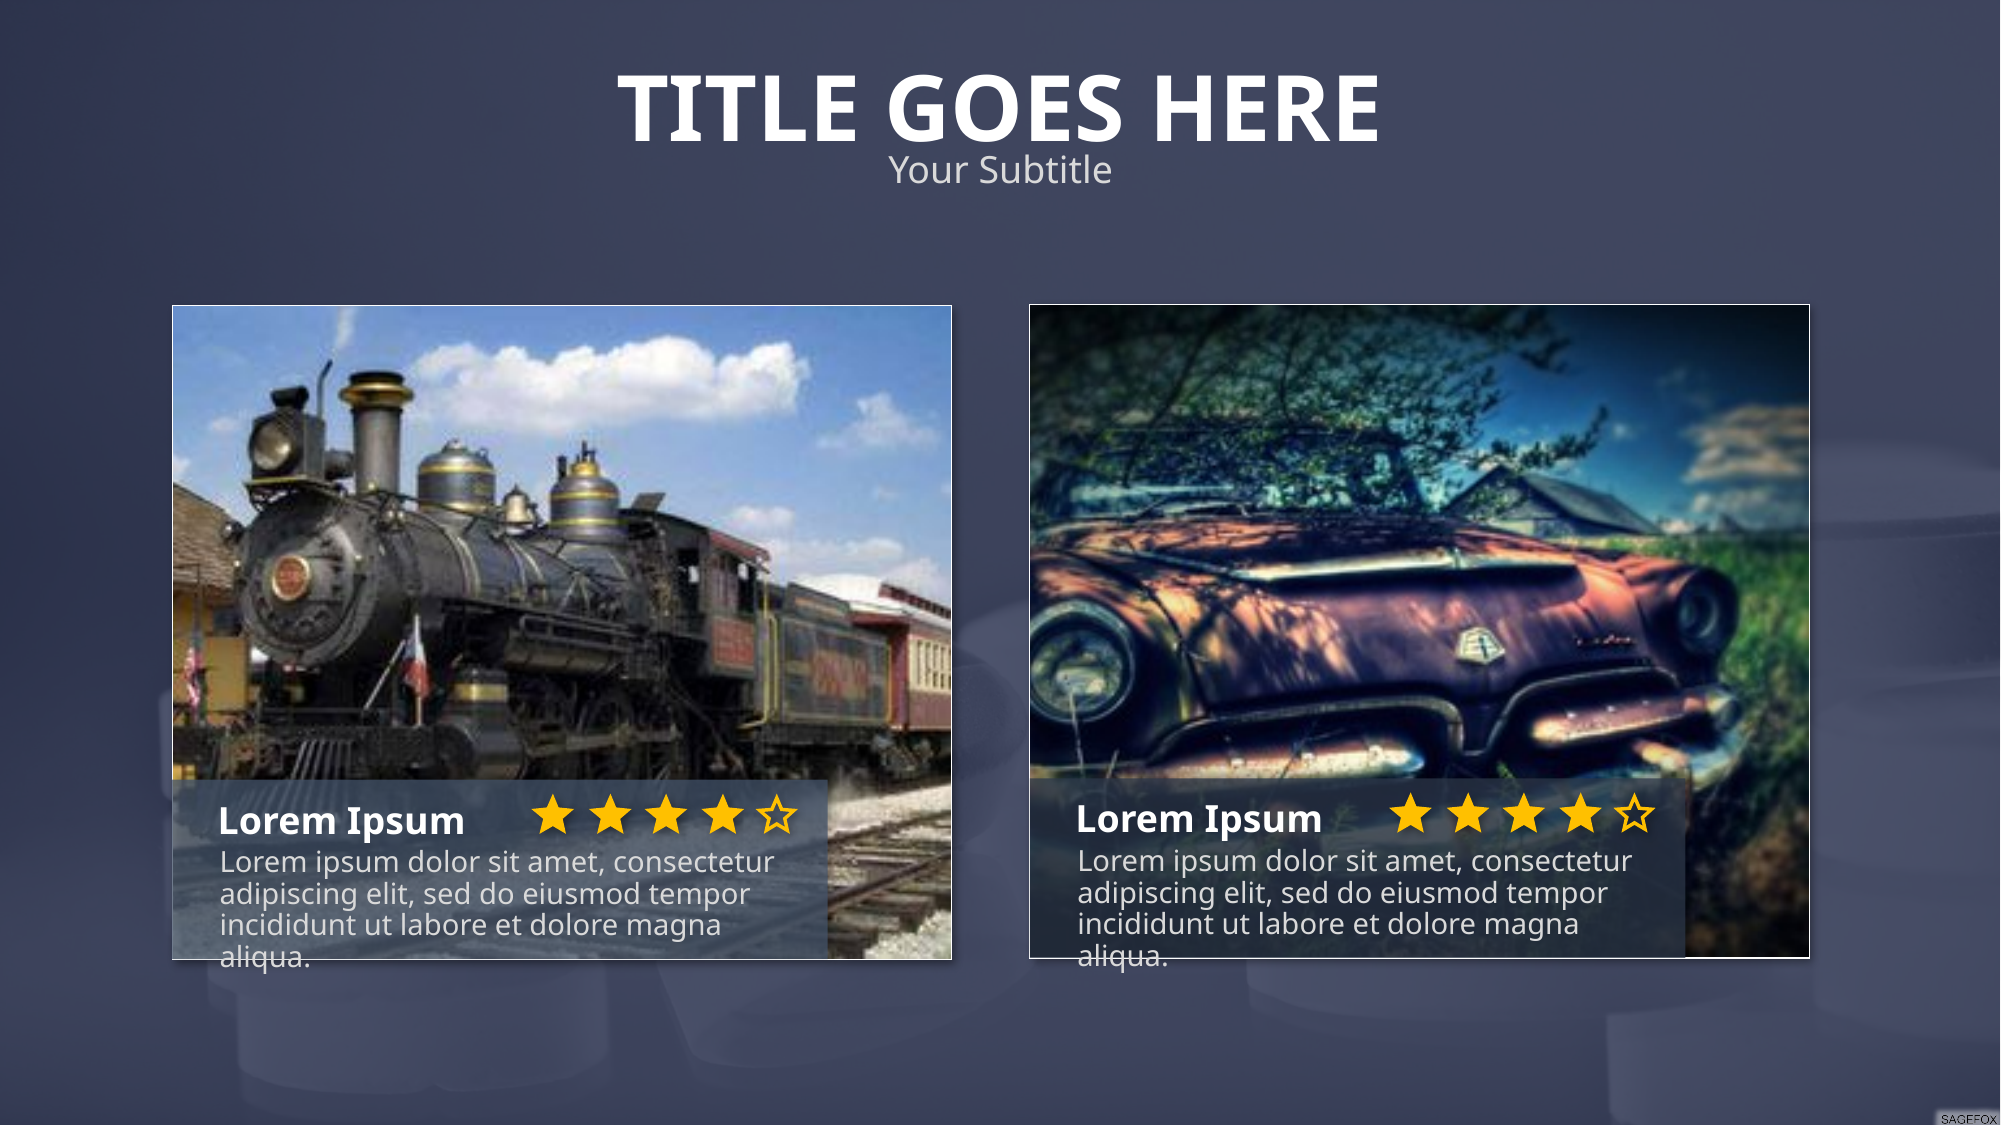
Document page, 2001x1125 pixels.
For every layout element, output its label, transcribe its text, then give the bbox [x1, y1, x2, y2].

text_box Lorem Ipsum [202, 789, 503, 849]
text_box [1389, 792, 1432, 833]
text_box [1502, 792, 1546, 833]
text_box [588, 793, 632, 834]
text_box [171, 779, 829, 960]
text_box Lorem Ipsum [1060, 788, 1361, 848]
text_box [1029, 303, 1811, 959]
text_box Lorem ipsum dolor sit amet, consectetur adipiscing elit, sed do eiusmod tempor incididunt ut labore et dolore magna aliqua. [219, 847, 782, 953]
text_box [755, 793, 799, 834]
picture [1938, 1114, 1999, 1125]
text_box [644, 793, 688, 834]
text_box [548, 42, 1452, 199]
text_box [1613, 792, 1656, 833]
text_box [531, 793, 575, 834]
text_box [1029, 777, 1687, 959]
text_box [1559, 792, 1602, 833]
text_box [701, 793, 745, 834]
text_box Lorem ipsum dolor sit amet, consectetur adipiscing elit, sed do eiusmod tempor incididunt ut labore et dolore magna aliqua. [1077, 846, 1640, 952]
text_box [1446, 792, 1490, 833]
text_box [171, 305, 953, 960]
